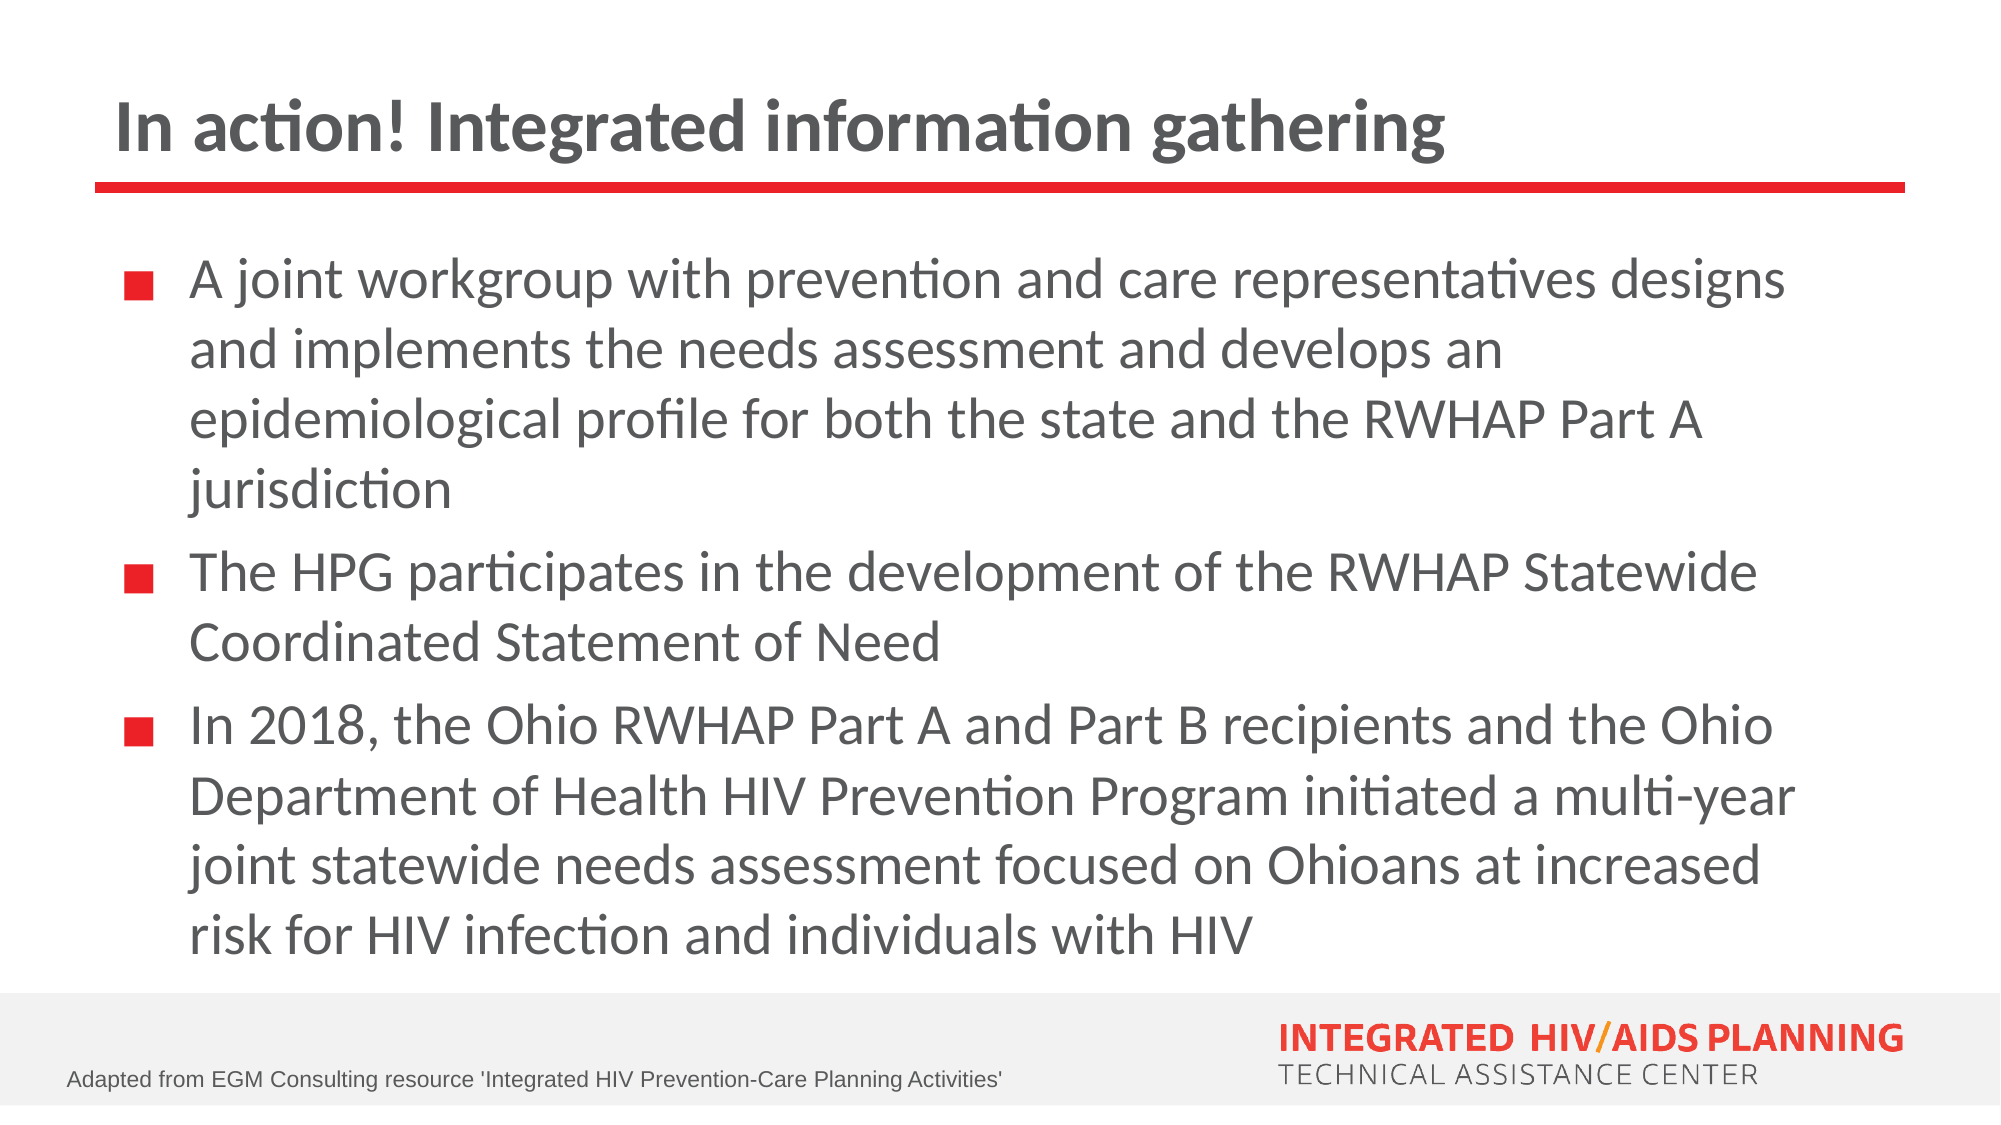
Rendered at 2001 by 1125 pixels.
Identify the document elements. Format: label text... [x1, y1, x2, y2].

title In action! Integrated information gathering [99, 69, 1700, 175]
text_box Adapted from EGM Consulting resource 'Integrated HIV Prevention-Care Planning Activities' [0, 1057, 1019, 1101]
picture [1275, 980, 1963, 1125]
list A joint workgroup with prevention and care representatives designs and implements the needs assessment and develops an epidemiological profile for both the state and the RWHAP Part A jurisdiction The HPG participates in the development of the RWHAP Statewide Coordinated Statement of Need In 2018, the Ohio RWHAP Part A and Part B recipients and the Ohio Department of Health HIV Prevention Program initiated a multi-year joint statewide needs assessment focused on Ohioans at increased risk for HIV infection and individuals with HIV [99, 224, 1825, 1020]
